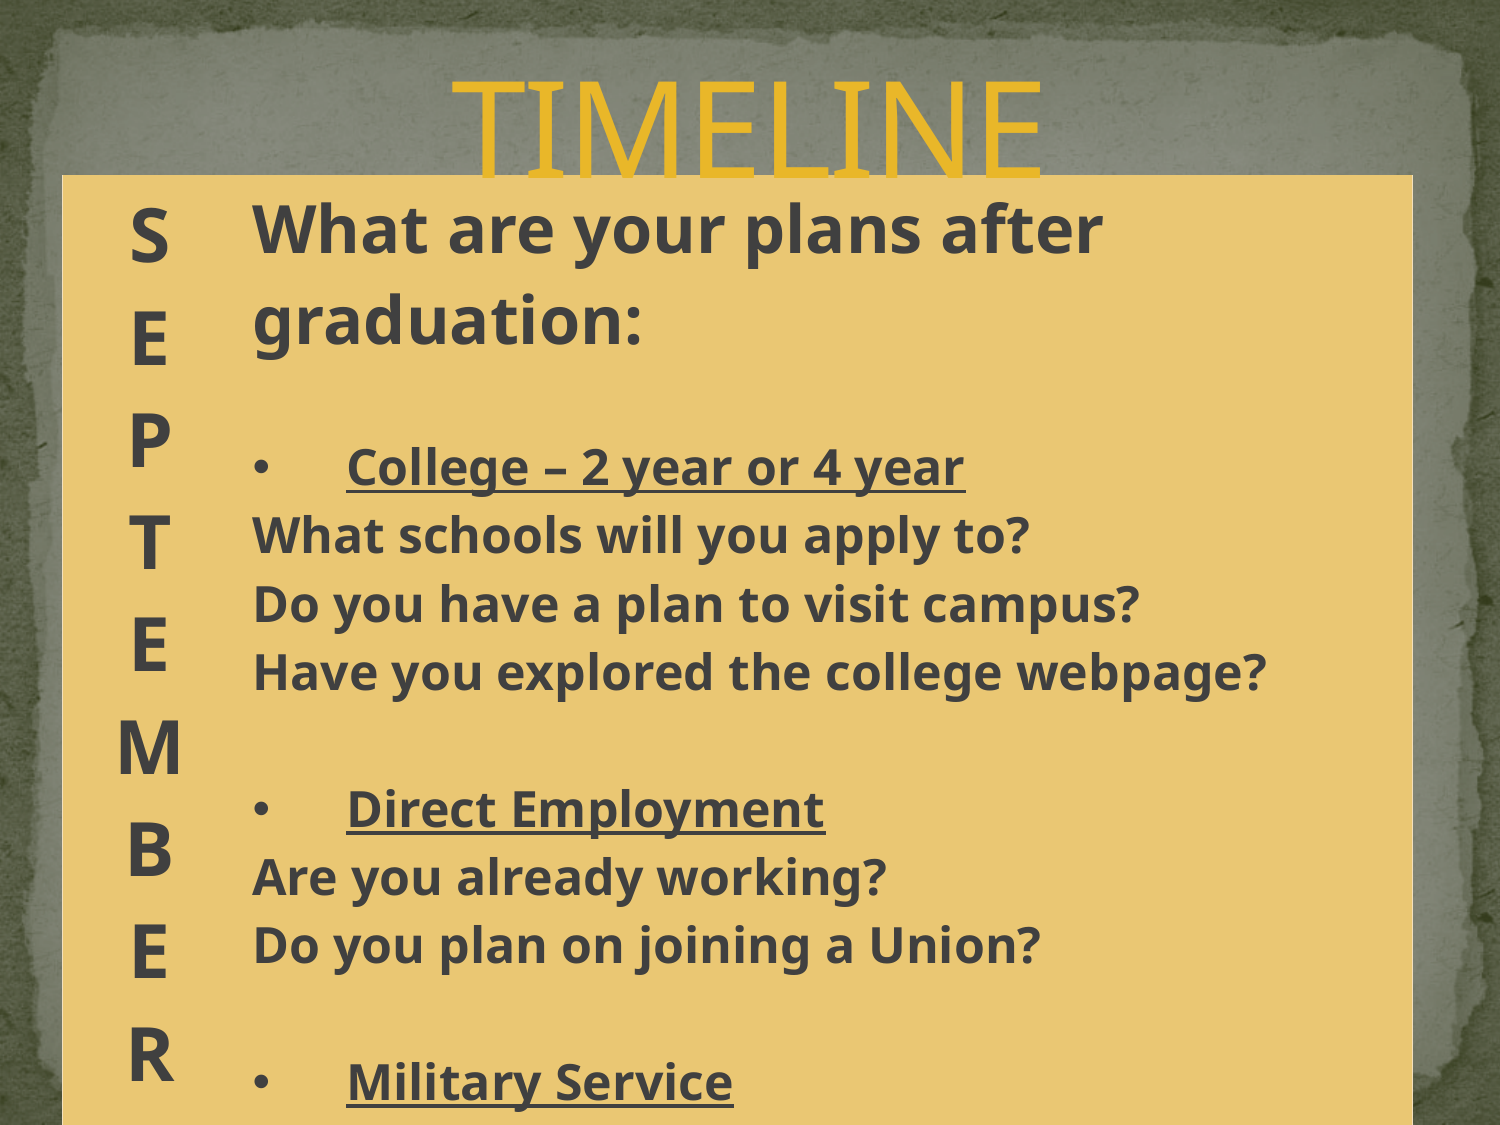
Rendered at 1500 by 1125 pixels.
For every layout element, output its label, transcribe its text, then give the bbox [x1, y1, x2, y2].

title TIMELINE [74, 24, 1425, 225]
table_header S E P T E M B E R [63, 175, 237, 1125]
table_header What are your plans after graduation: College – 2 year or 4 year What schools will you apply to? Do you have a plan to visit campus? Have you explored the college webpage? Direct Employment Are you already working? Do you plan on joining a Union? Military Service Do you know what branch you will serve? Have you met with a recruiter? [237, 225, 1412, 1125]
